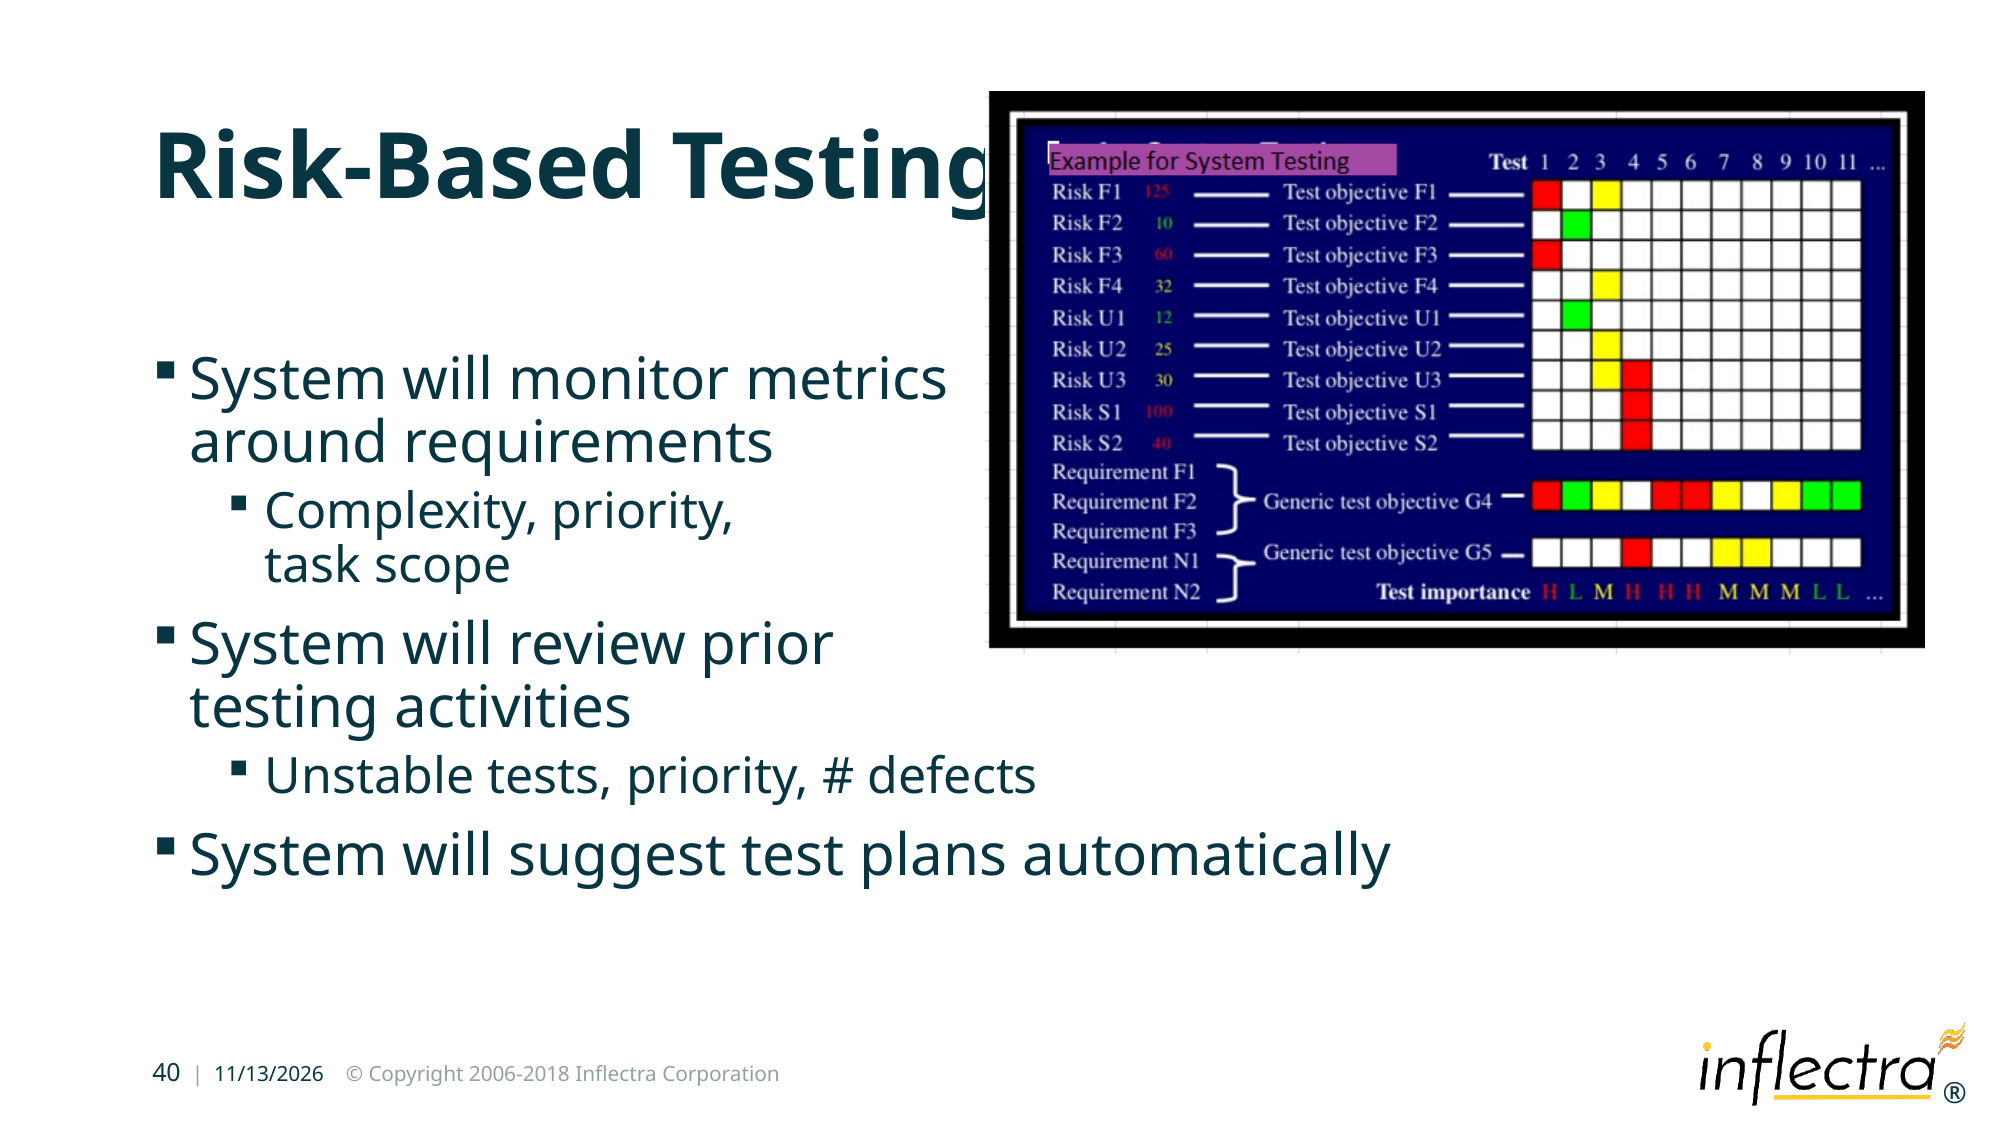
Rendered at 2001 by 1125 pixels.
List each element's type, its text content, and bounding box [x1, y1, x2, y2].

title Risk-Based Testing [137, 59, 1863, 278]
picture [985, 91, 1925, 654]
list System will monitor metrics around requirements Complexity, priority, task scope System will review prior testing activities Unstable tests, priority, # defects System will suggest test plans automatically [137, 341, 1863, 1014]
picture [1692, 1016, 1971, 1112]
